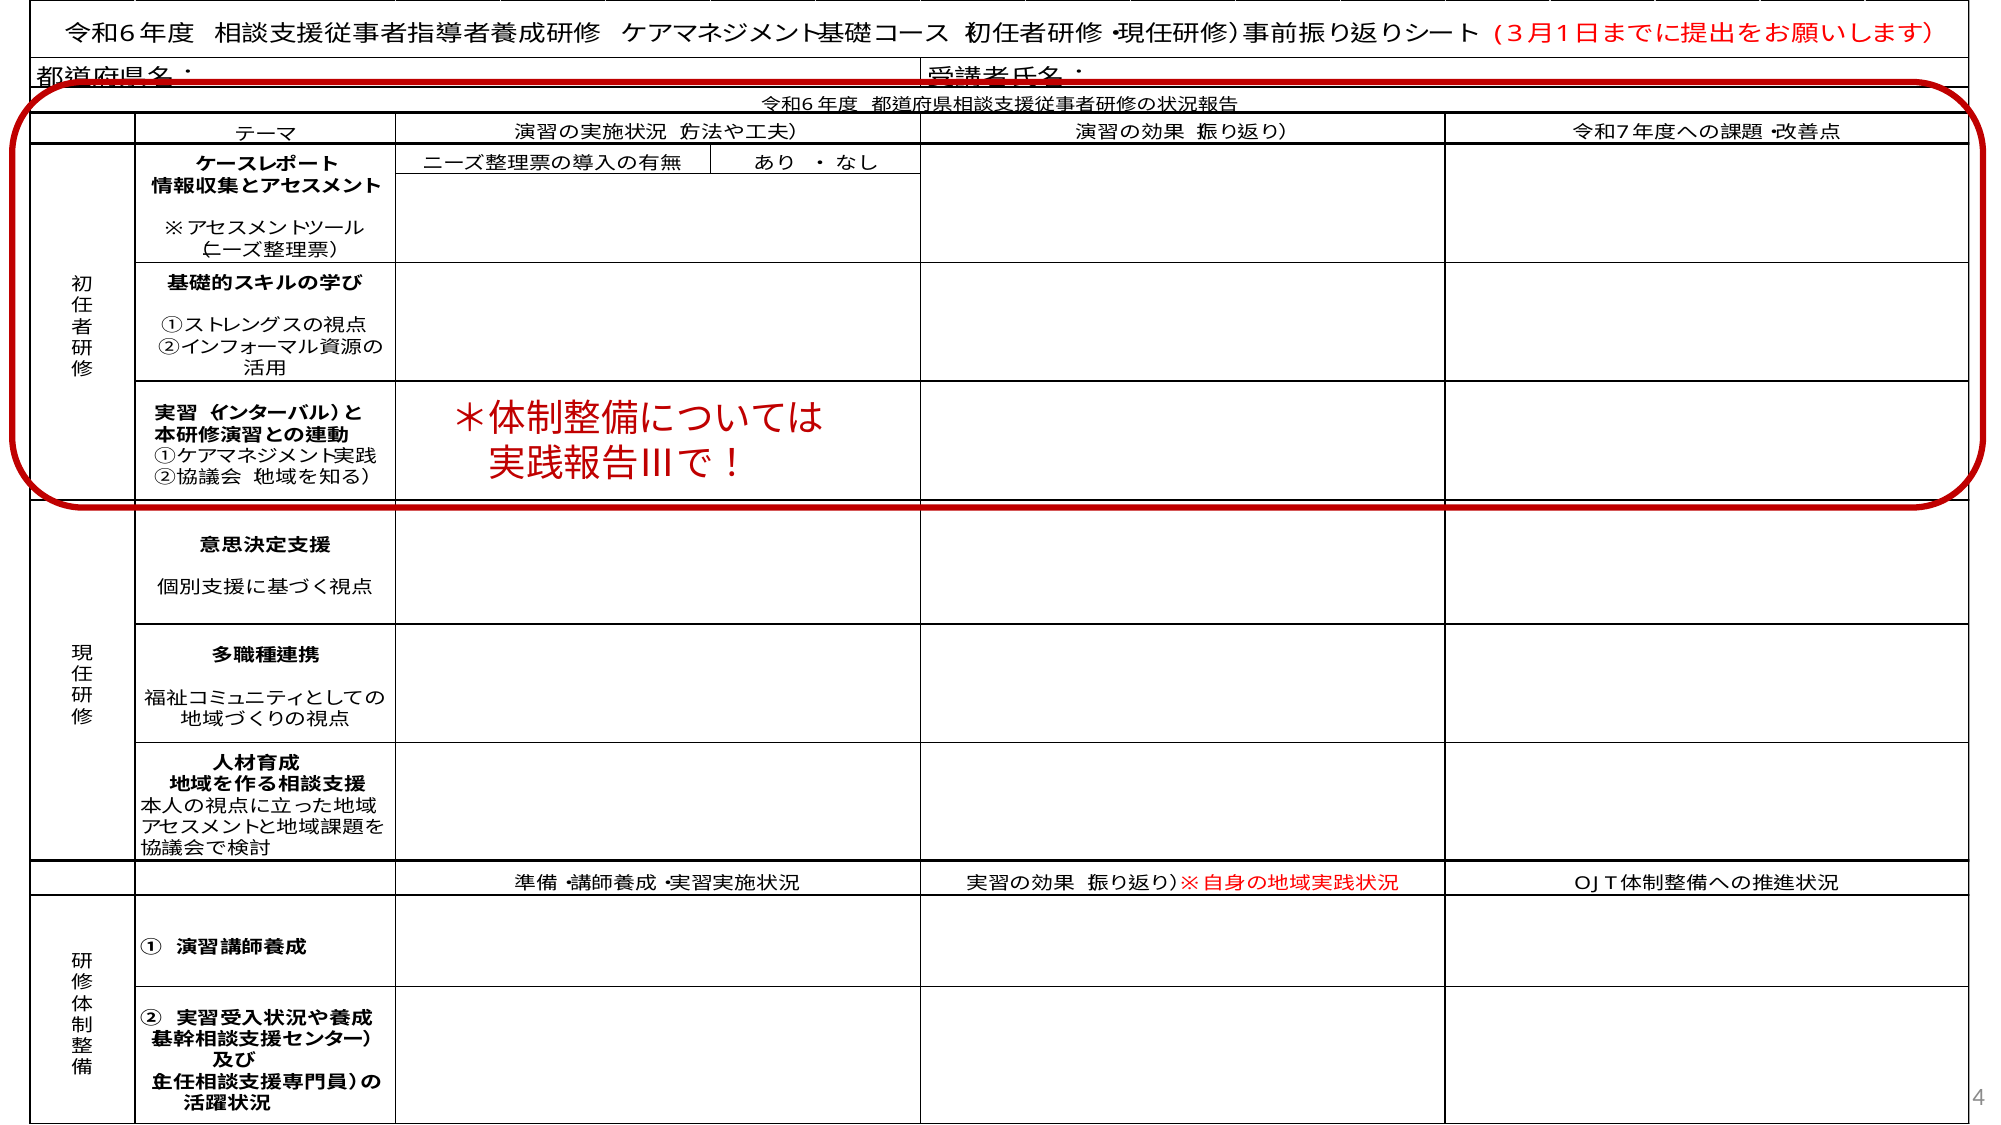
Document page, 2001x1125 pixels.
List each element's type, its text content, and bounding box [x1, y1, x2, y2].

text_box [1971, 111, 1985, 478]
text_box [11, 105, 29, 485]
picture [29, 0, 1971, 1125]
slide_number 4 [1971, 1065, 2000, 1125]
